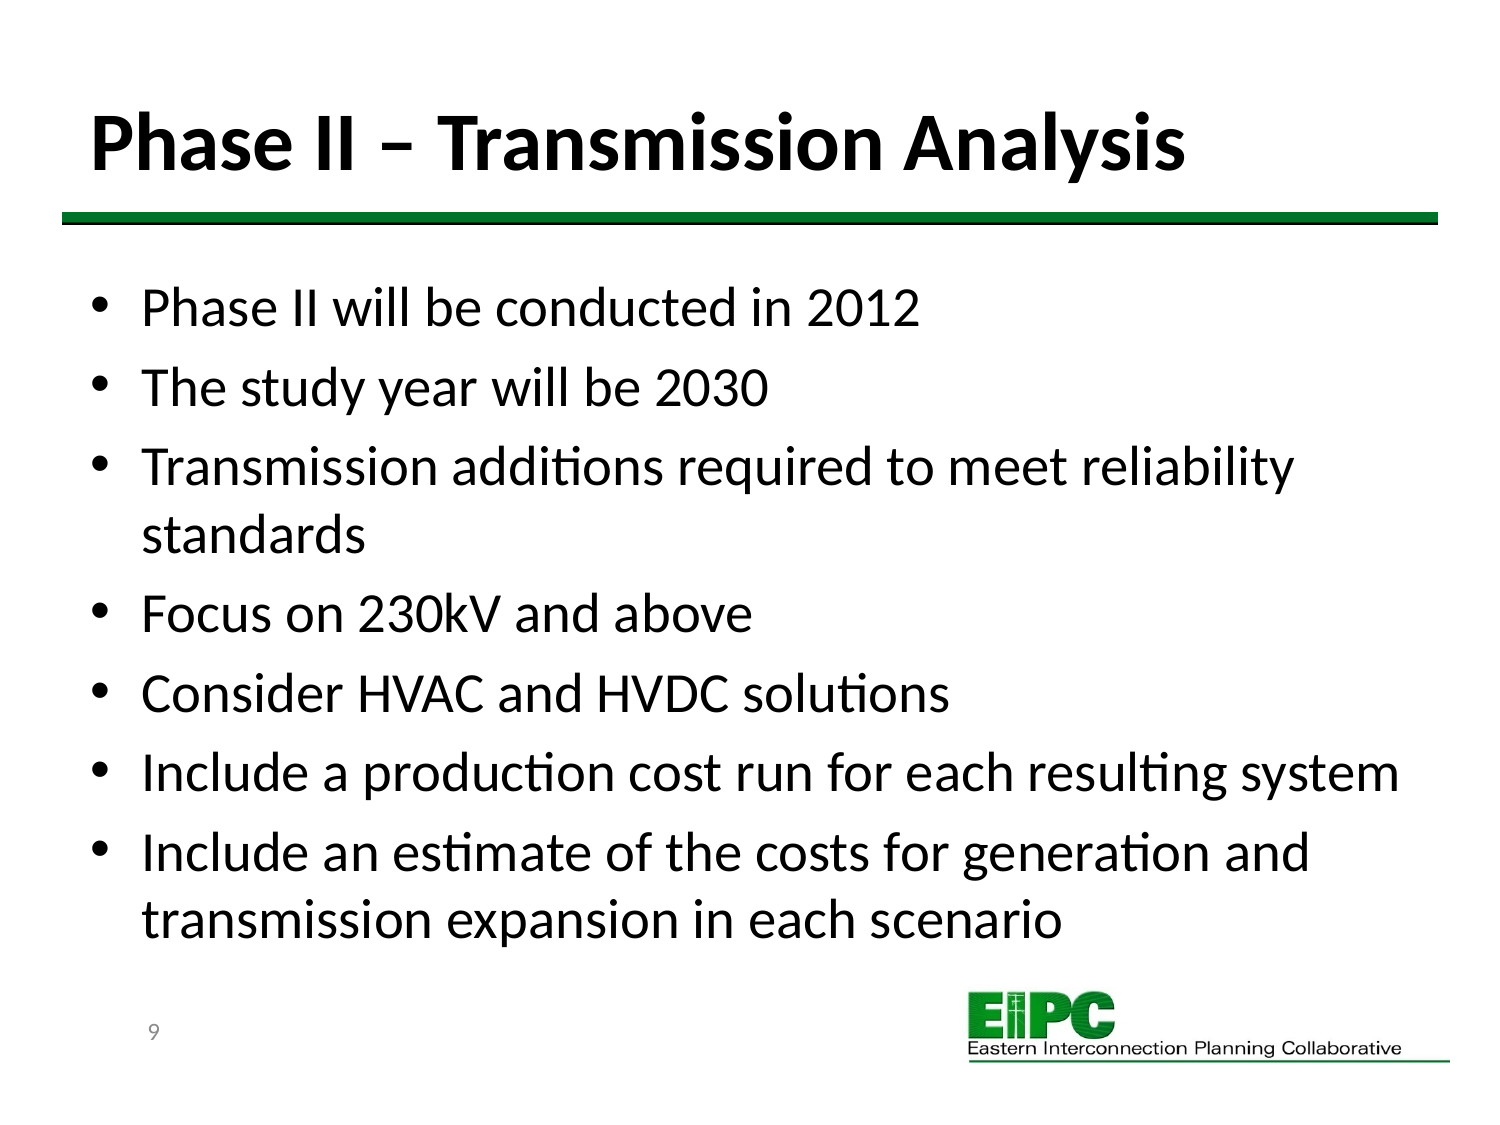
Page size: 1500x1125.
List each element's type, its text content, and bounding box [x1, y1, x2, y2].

picture [962, 987, 1450, 1063]
slide_number 9 [62, 999, 175, 1060]
title Phase II – Transmission Analysis [74, 49, 1426, 226]
list Phase II will be conducted in 2012 The study year will be 2030 Transmission additions required to meet reliability standards Focus on 230kV and above Consider HVAC and HVDC solutions Include a production cost run for each resulting system Include an estimate of the costs for generation and transmission expansion in each scenario [74, 262, 1426, 973]
picture [62, 212, 74, 225]
picture [1426, 212, 1438, 225]
